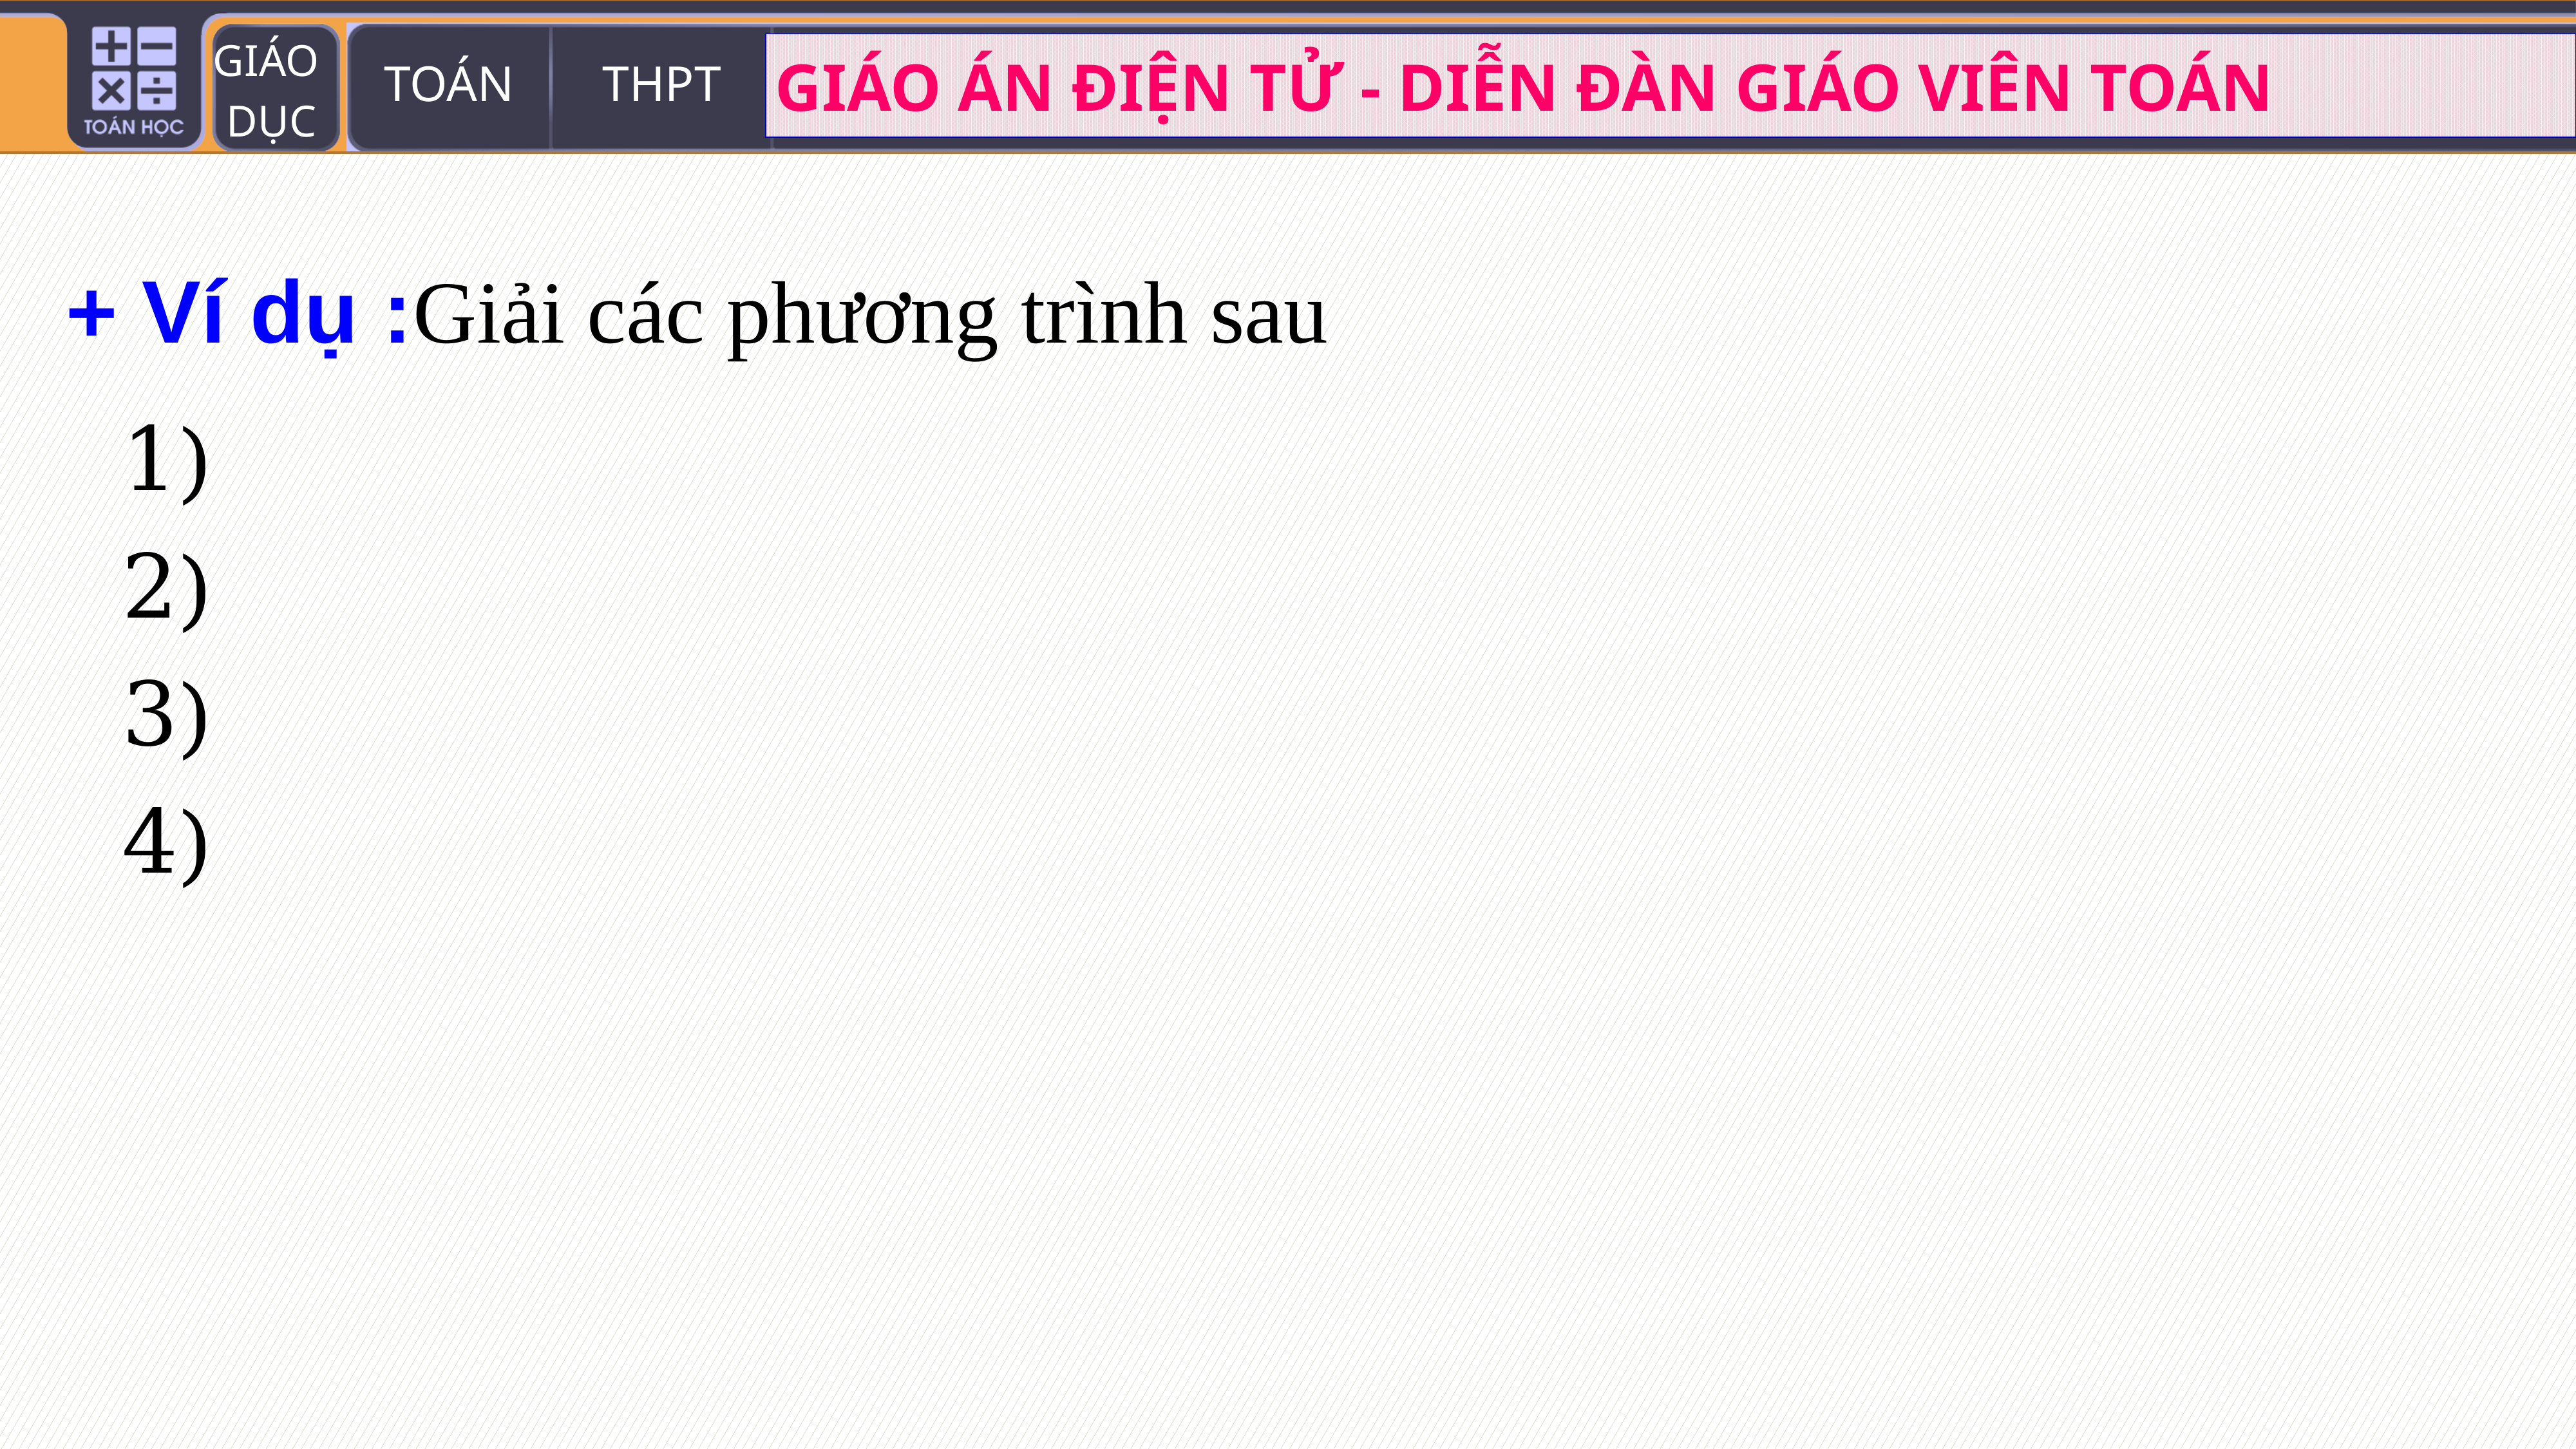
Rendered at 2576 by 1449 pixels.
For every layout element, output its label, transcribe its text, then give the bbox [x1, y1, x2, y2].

text_box + Ví dụ :Giải các phương trình sau [56, 249, 2359, 437]
